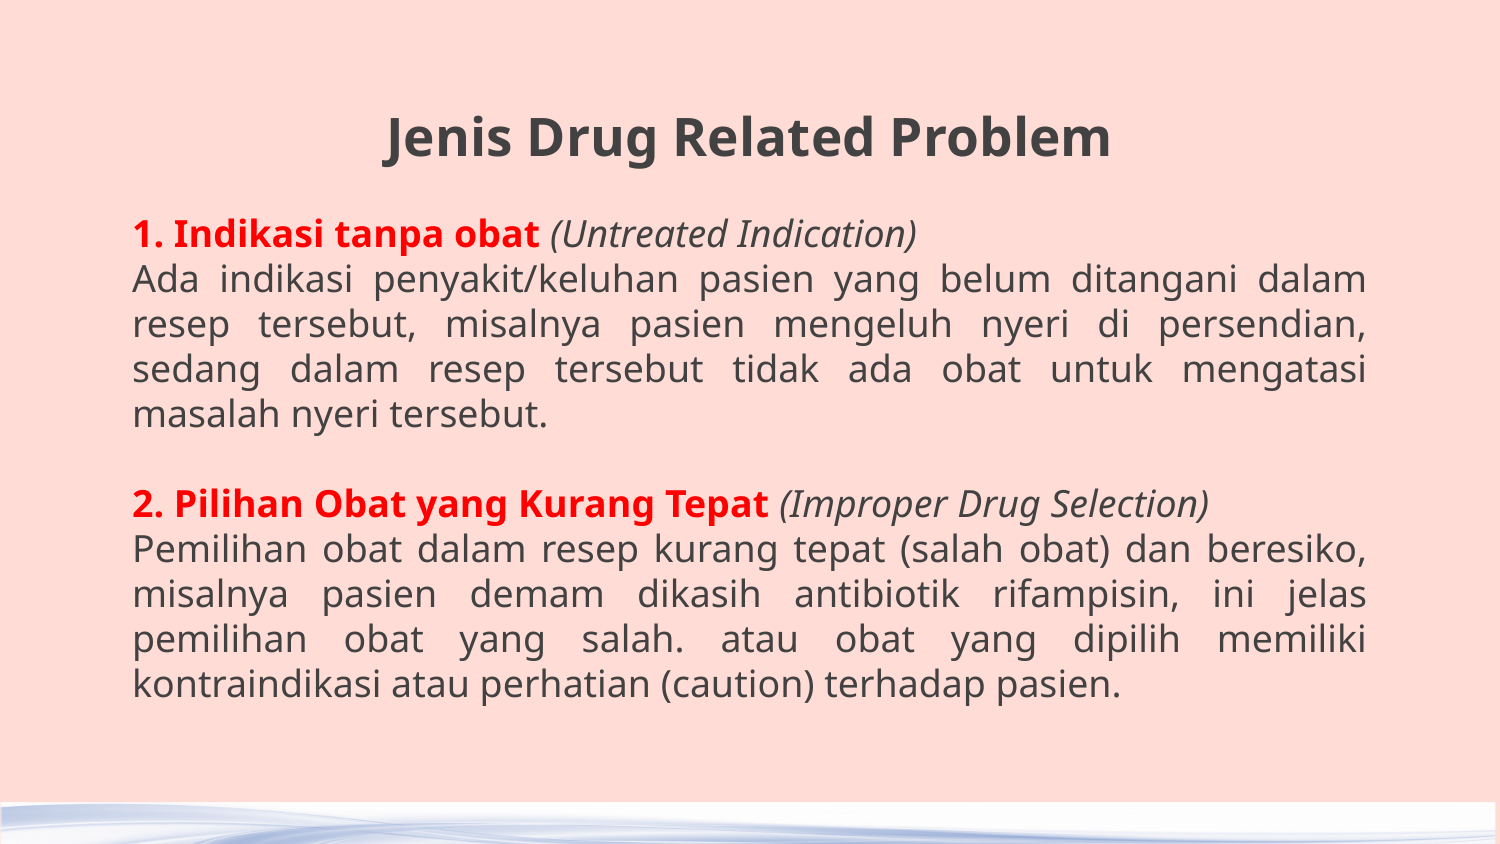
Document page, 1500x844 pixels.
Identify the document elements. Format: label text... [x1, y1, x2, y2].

list 1. Indikasi tanpa obat (Untreated Indication) Ada indikasi penyakit/keluhan pasien yang belum ditangani dalam resep tersebut, misalnya pasien mengeluh nyeri di persendian, sedang dalam resep tersebut tidak ada obat untuk mengatasi masalah nyeri tersebut. 2. Pilihan Obat yang Kurang Tepat (Improper Drug Selection) Pemilihan obat dalam resep kurang tepat (salah obat) dan beresiko, misalnya pasien demam dikasih antibiotik rifampisin, ini jelas pemilihan obat yang salah. atau obat yang dipilih memiliki kontraindikasi atau perhatian (caution) terhadap pasien. [116, 194, 1383, 756]
title Jenis Drug Related Problem [116, 88, 1383, 183]
